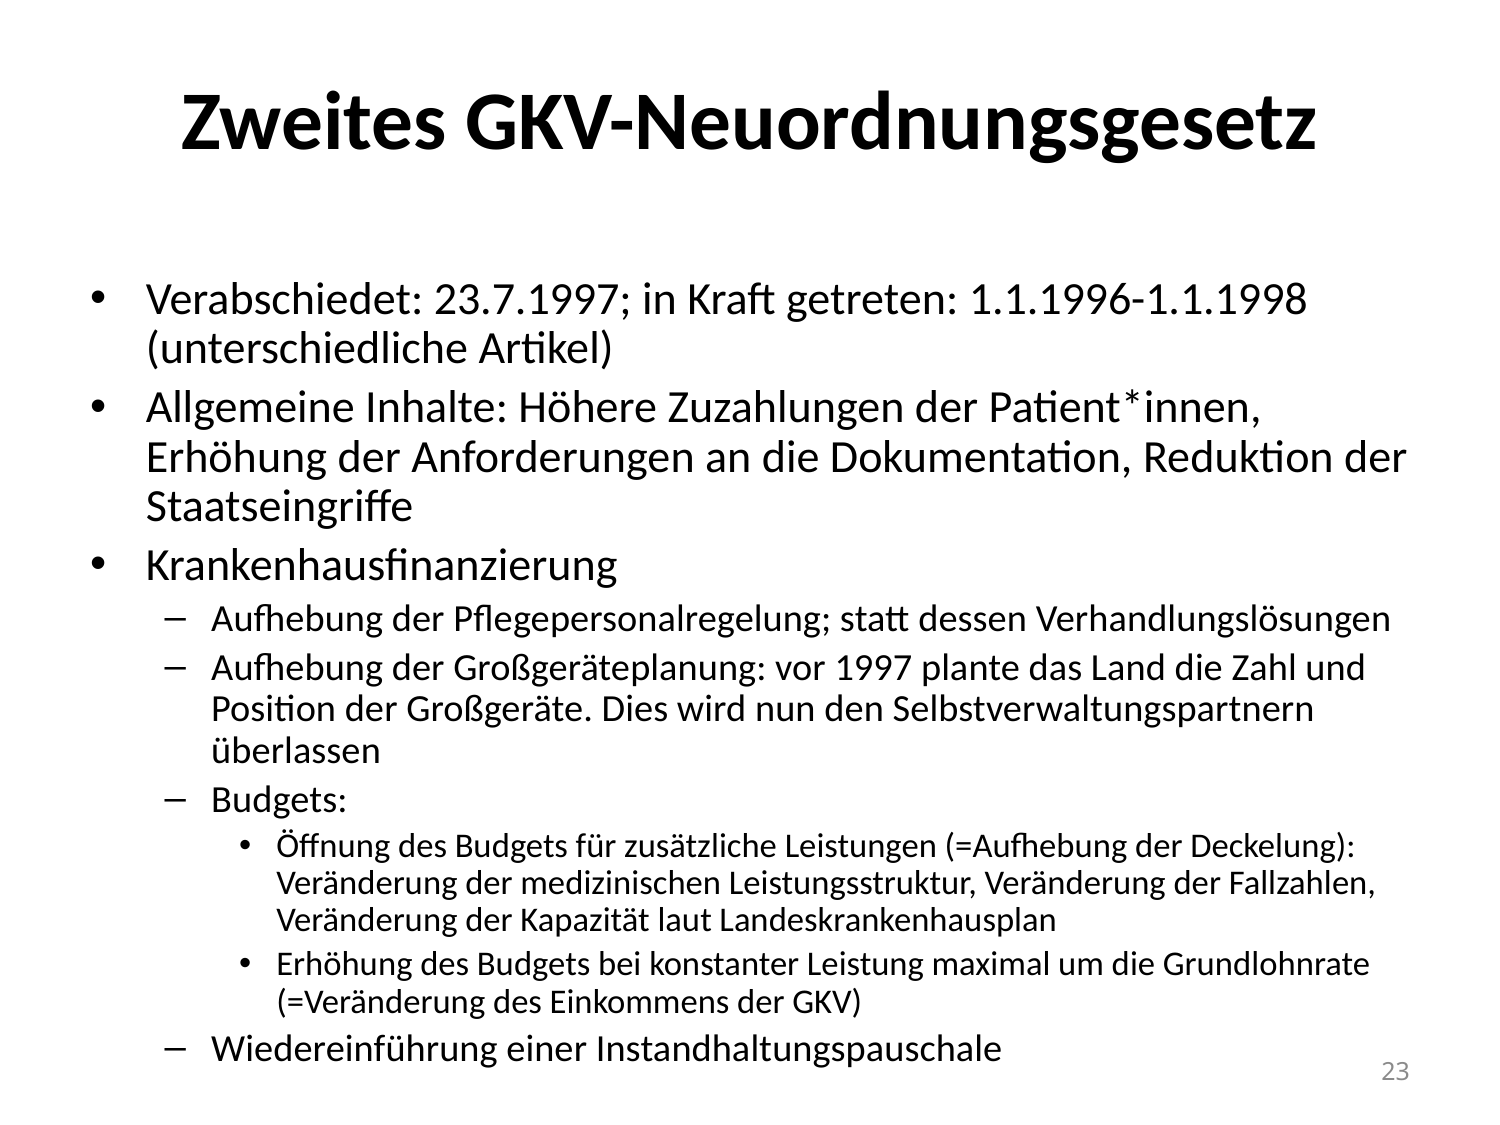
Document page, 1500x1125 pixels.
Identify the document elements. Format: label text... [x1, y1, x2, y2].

slide_number 23 [1074, 1042, 1425, 1103]
title Zweites GKV-Neuordnungsgesetz [75, 0, 1425, 232]
list Verabschiedet: 23.7.1997; in Kraft getreten: 1.1.1996-1.1.1998 (unterschiedliche Artikel) Allgemeine Inhalte: Höhere Zuzahlungen der Patient*innen, Erhöhung der Anforderungen an die Dokumentation, Reduktion der Staatseingriffe Krankenhausfinanzierung Aufhebung der Pflegepersonalregelung; statt dessen Verhandlungslösungen Aufhebung der Großgeräteplanung: vor 1997 plante das Land die Zahl und Position der Großgeräte. Dies wird nun den Selbstverwaltungspartnern überlassen Budgets: Öffnung des Budgets für zusätzliche Leistungen (=Aufhebung der Deckelung): Veränderung der medizinischen Leistungsstruktur, Veränderung der Fallzahlen, Veränderung der Kapazität laut Landeskrankenhausplan Erhöhung des Budgets bei konstanter Leistung maximal um die Grundlohnrate (=Veränderung des Einkommens der GKV) Wiedereinführung einer Instandhaltungspauschale [75, 267, 1425, 1094]
